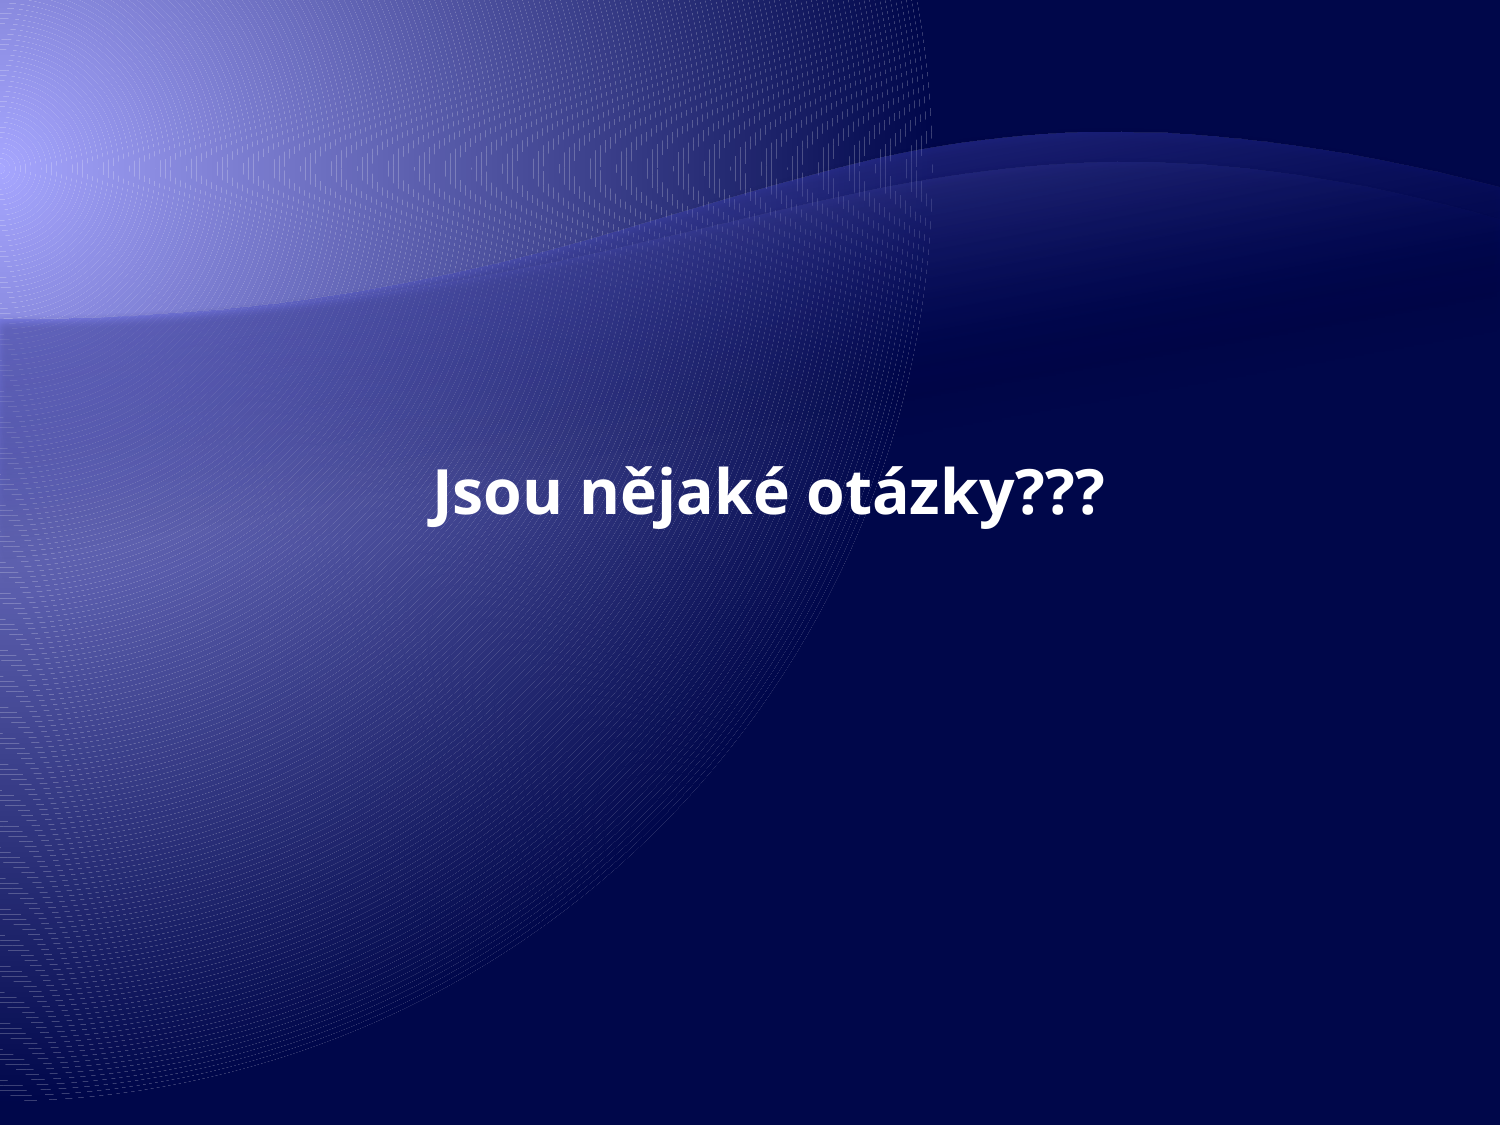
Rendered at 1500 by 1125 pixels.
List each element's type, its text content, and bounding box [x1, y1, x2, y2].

list Jsou nějaké otázky??? [64, 444, 1415, 1006]
